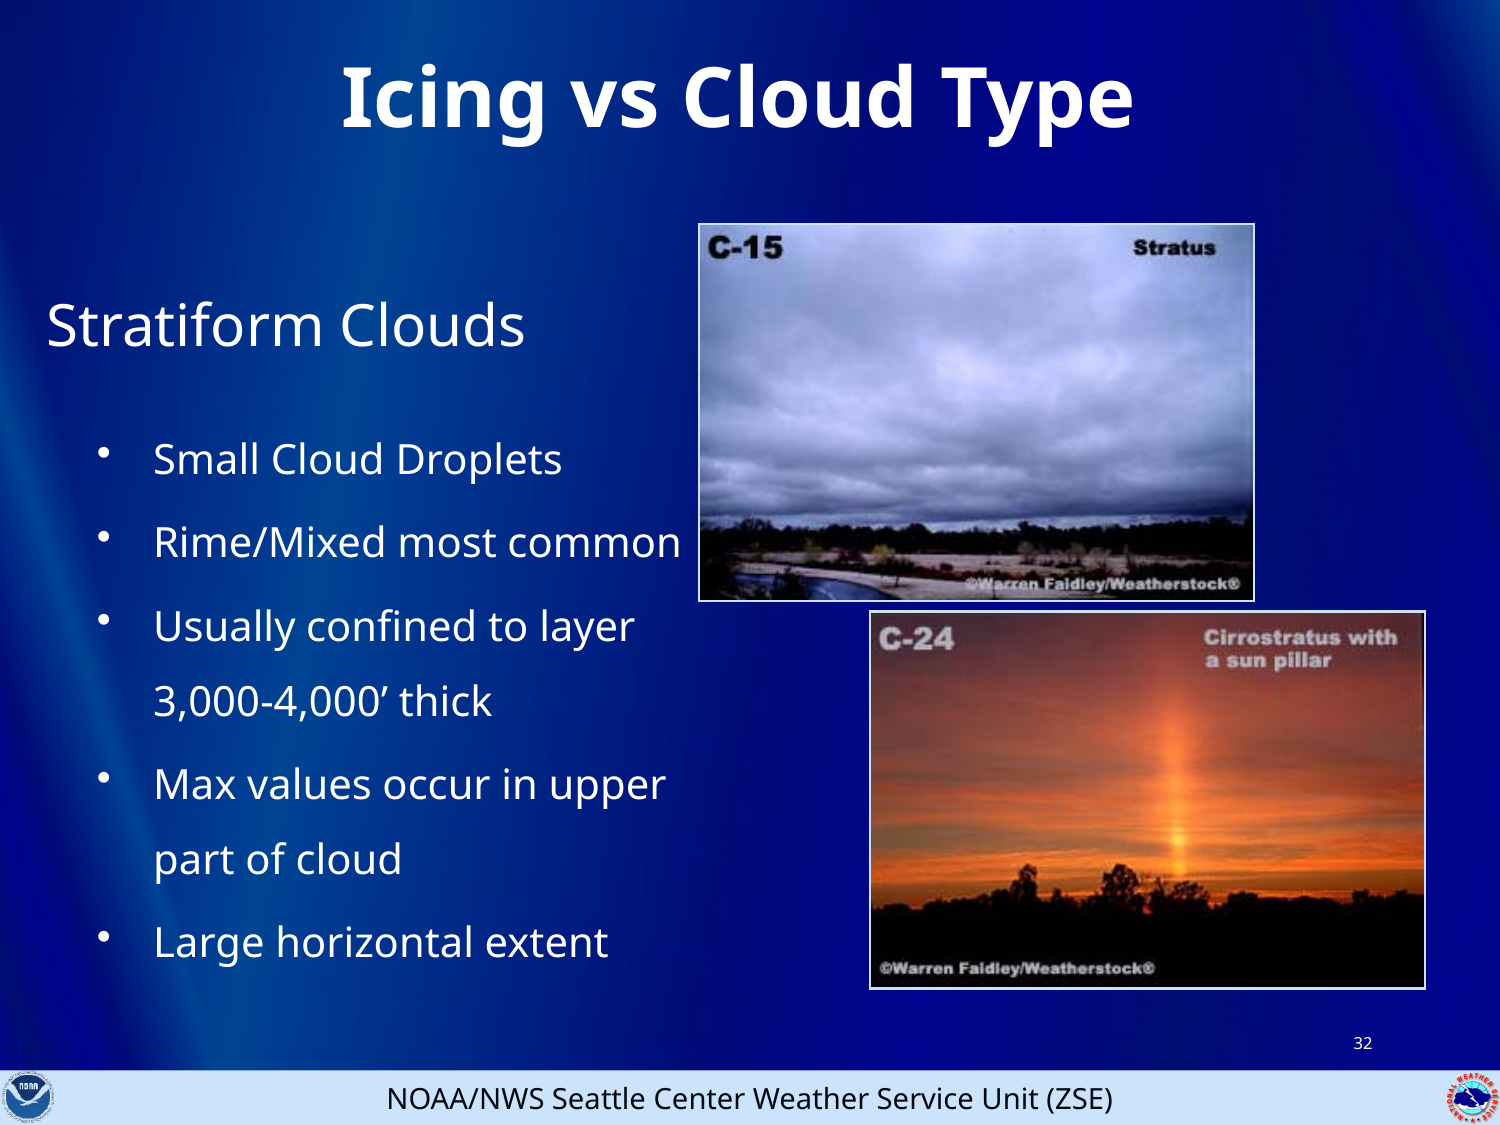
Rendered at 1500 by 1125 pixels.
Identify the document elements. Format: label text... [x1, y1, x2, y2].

title Icing vs Cloud Type [110, 0, 1386, 188]
text_box NOAA/NWS Seattle Center Weather Service Unit (ZSE) [58, 1070, 1443, 1125]
slide_number 32 [1074, 1025, 1388, 1070]
text_box Stratiform Clouds [31, 280, 569, 365]
picture [0, 0, 1500, 1125]
list Small Cloud Droplets Rime/Mixed most common Usually confined to layer 3,000-4,000’ thick Max values occur in upper part of cloud Large horizontal extent [82, 400, 707, 988]
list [699, 224, 1254, 601]
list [870, 612, 1424, 988]
